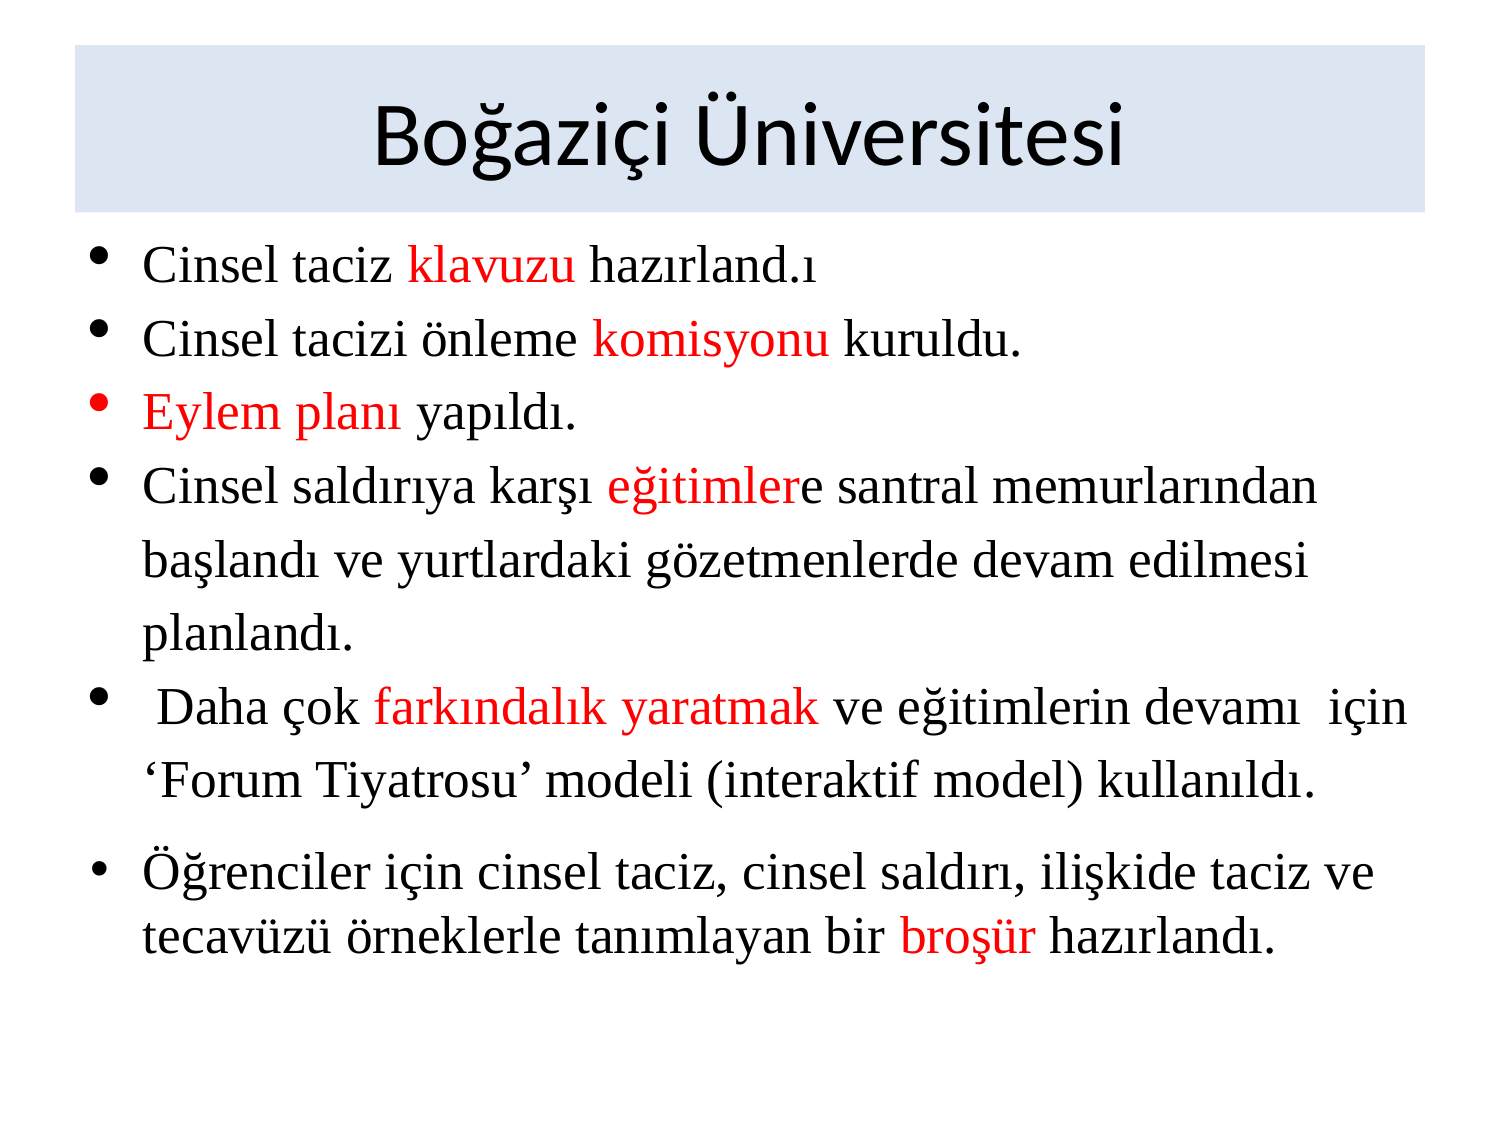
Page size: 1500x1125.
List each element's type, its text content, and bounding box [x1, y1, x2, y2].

title Boğaziçi Üniversitesi [74, 44, 1426, 212]
list Cinsel taciz klavuzu hazırland.ı Cinsel tacizi önleme komisyonu kuruldu. Eylem planı yapıldı. Cinsel saldırıya karşı eğitimlere santral memurlarından başlandı ve yurtlardaki gözetmenlerde devam edilmesi planlandı. Daha çok farkındalık yaratmak ve eğitimlerin devamı için ‘Forum Tiyatrosu’ modeli (interaktif model) kullanıldı. Öğrenciler için cinsel taciz, cinsel saldırı, ilişkide taciz ve tecavüzü örneklerle tanımlayan bir broşür hazırlandı. [74, 212, 1426, 1051]
